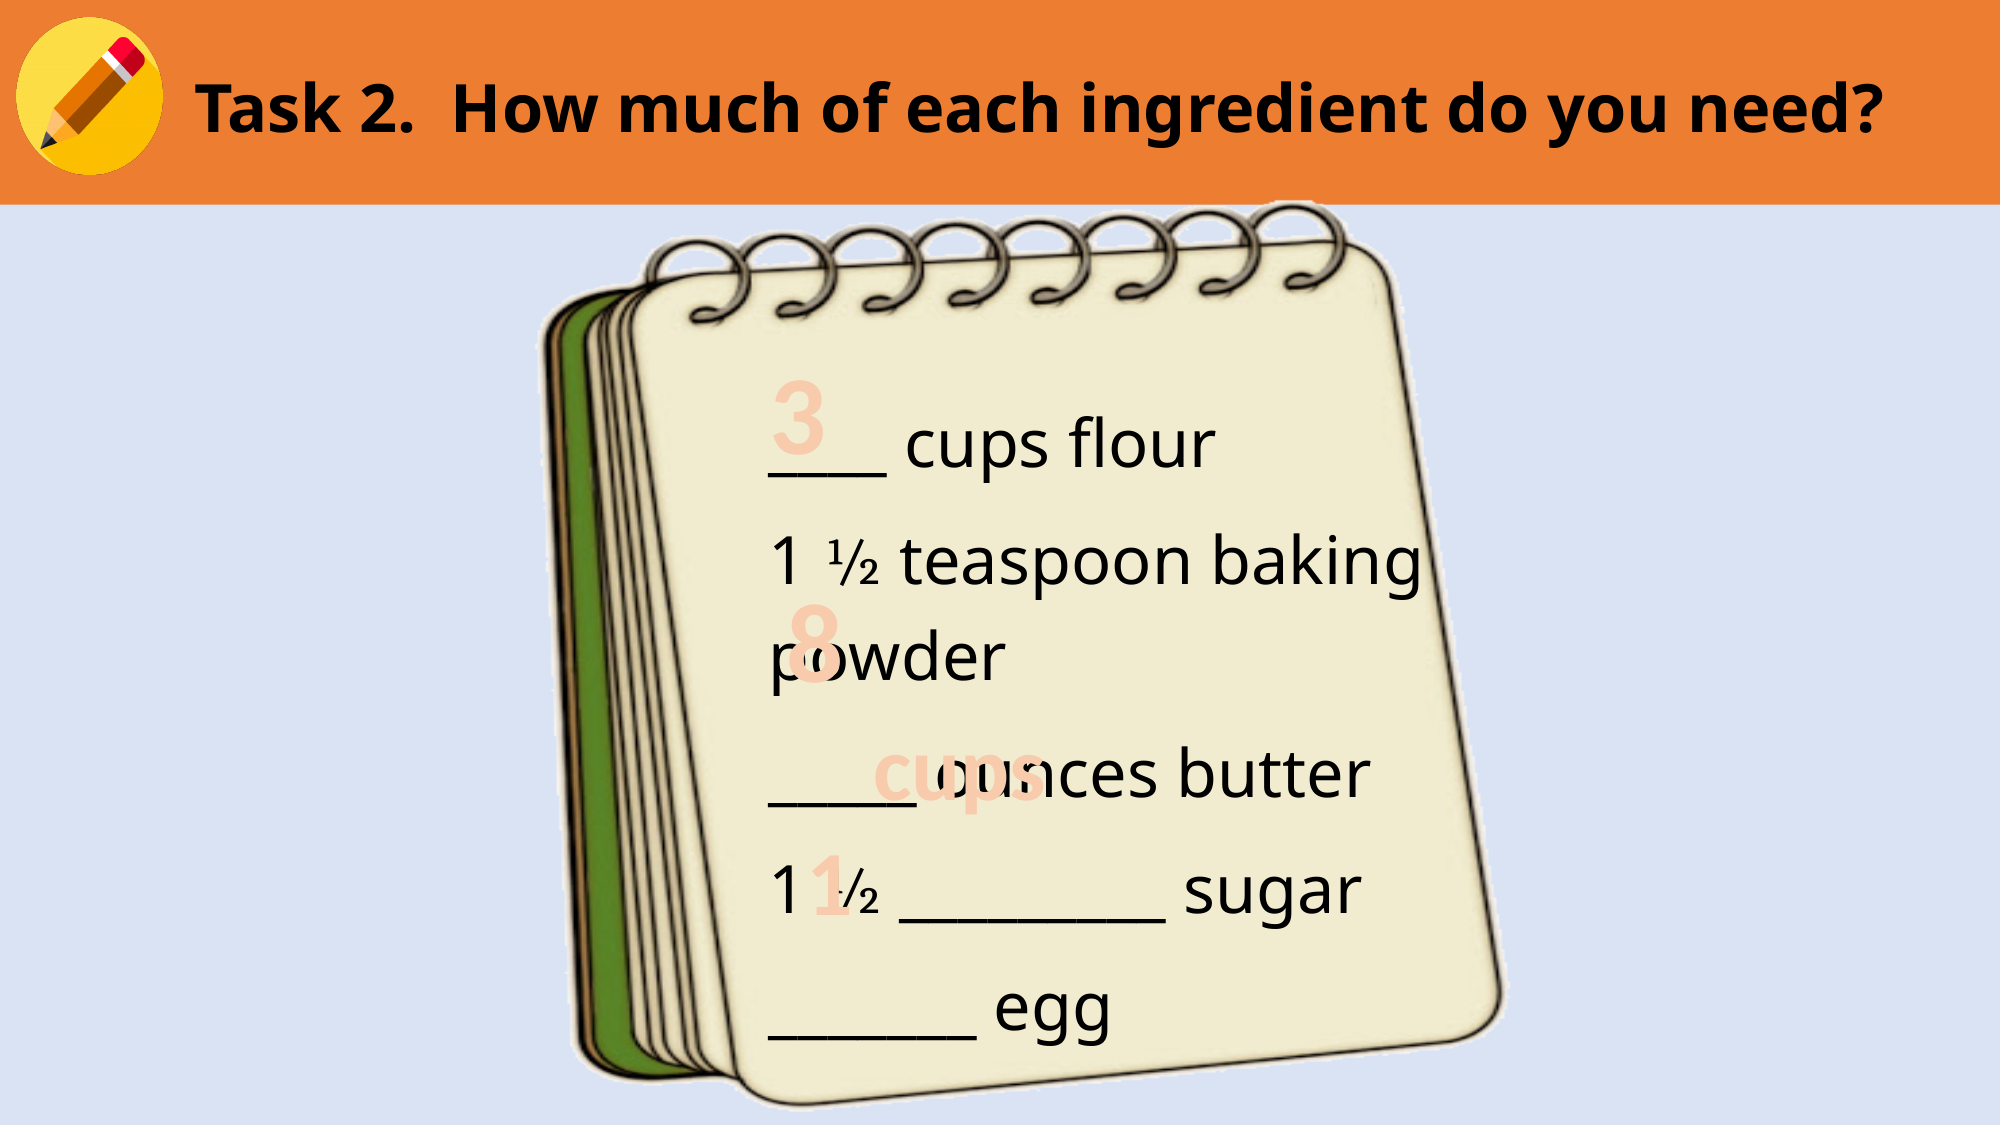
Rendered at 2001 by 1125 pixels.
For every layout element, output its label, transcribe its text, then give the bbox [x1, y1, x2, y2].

picture [520, 171, 1532, 1123]
picture [16, 17, 163, 175]
title Task 2. How much of each ingredient do you need? [179, 1, 2000, 220]
text_box [0, 0, 2000, 206]
